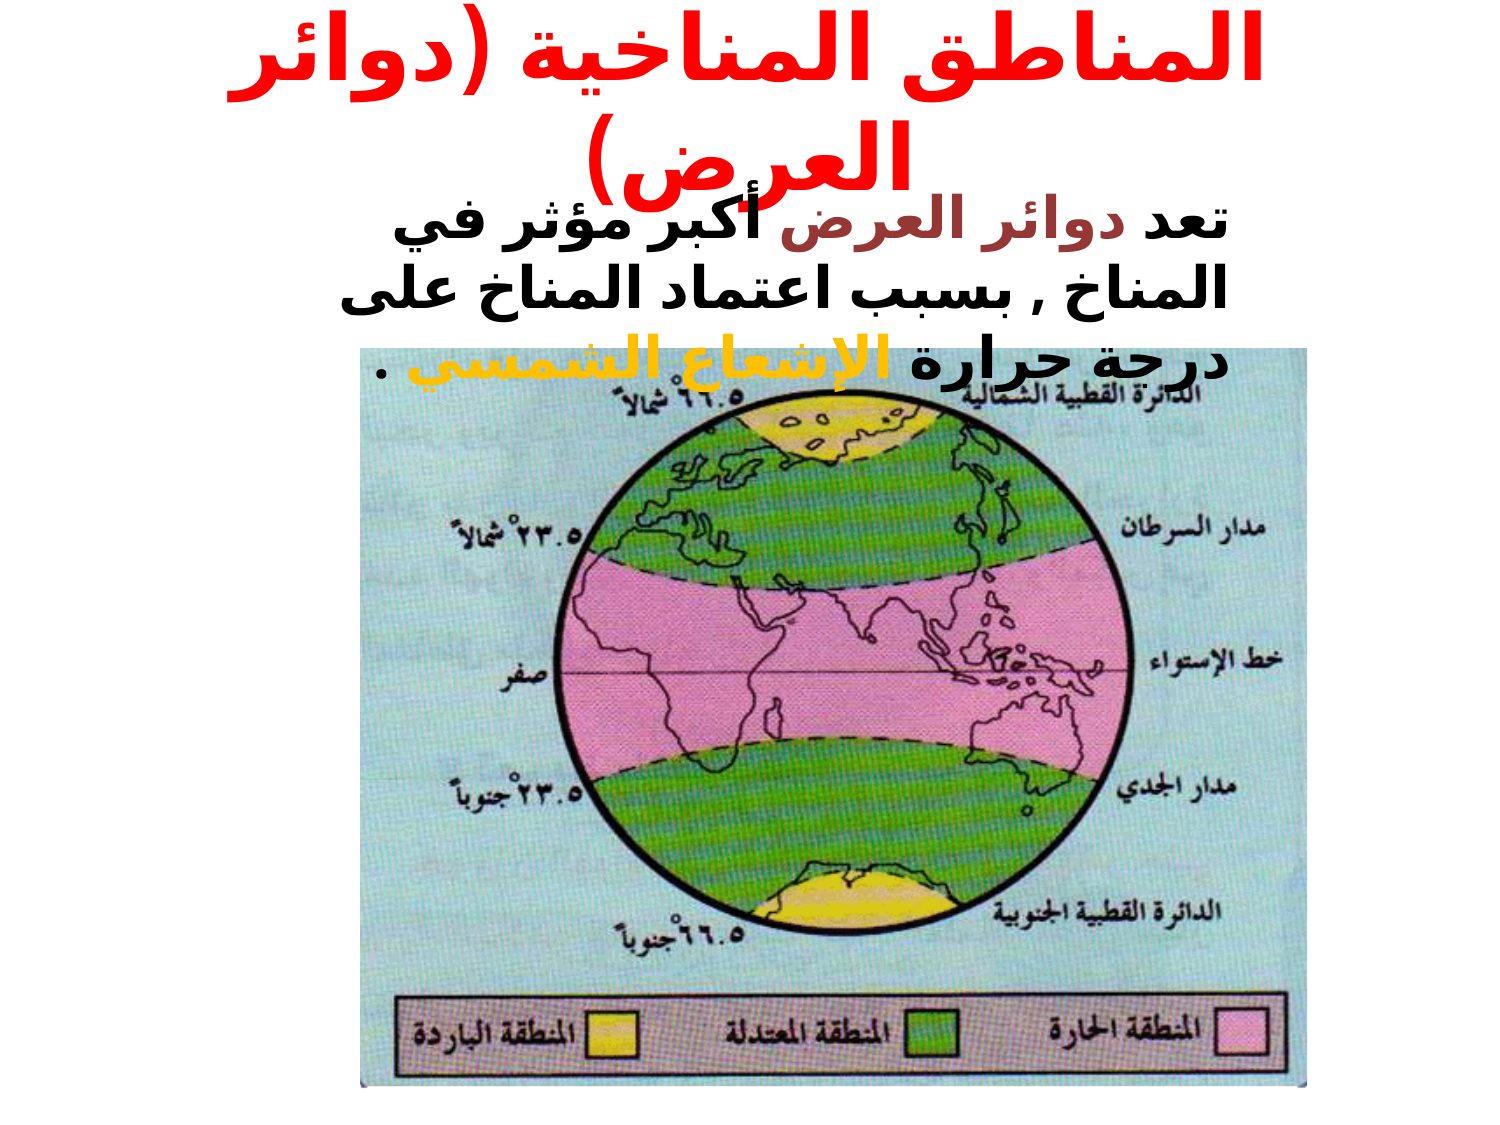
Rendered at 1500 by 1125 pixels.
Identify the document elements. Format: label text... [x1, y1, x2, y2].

title المناطق المناخية (دوائر العرض) [75, 4, 1425, 193]
text_box تعد دوائر العرض أكبر مؤثر في المناخ , بسبب اعتماد المناخ على درجة حرارة الإشعاع الشمسي . [253, 172, 1247, 398]
picture [359, 348, 1308, 1125]
